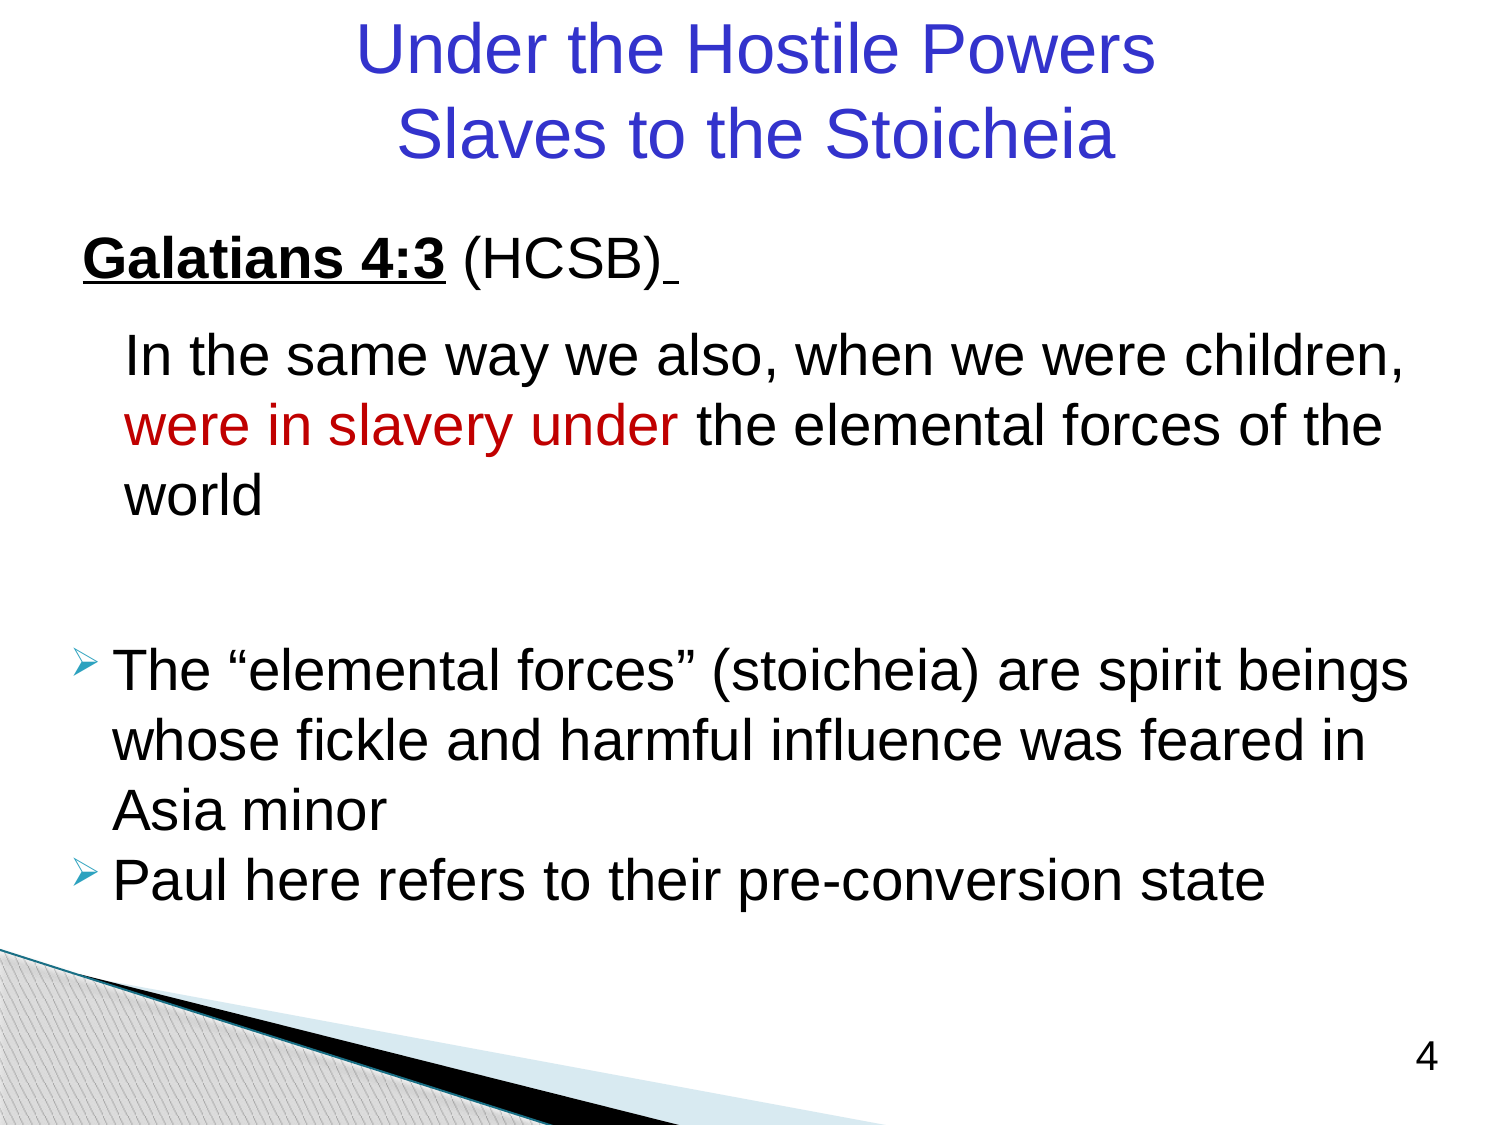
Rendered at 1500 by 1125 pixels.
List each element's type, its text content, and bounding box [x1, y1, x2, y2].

text_box Galatians 4:3 (HCSB) In the same way we also, when we were children, were in slavery under the elemental forces of the world [49, 212, 1463, 588]
text_box The “elemental forces” (stoicheia) are spirit beings whose fickle and harmful influence was feared in Asia minor Paul here refers to their pre-conversion state [37, 624, 1450, 1000]
text_box Under the Hostile Powers Slaves to the Stoicheia [49, 12, 1463, 163]
slide_number 4 [1337, 1012, 1454, 1087]
